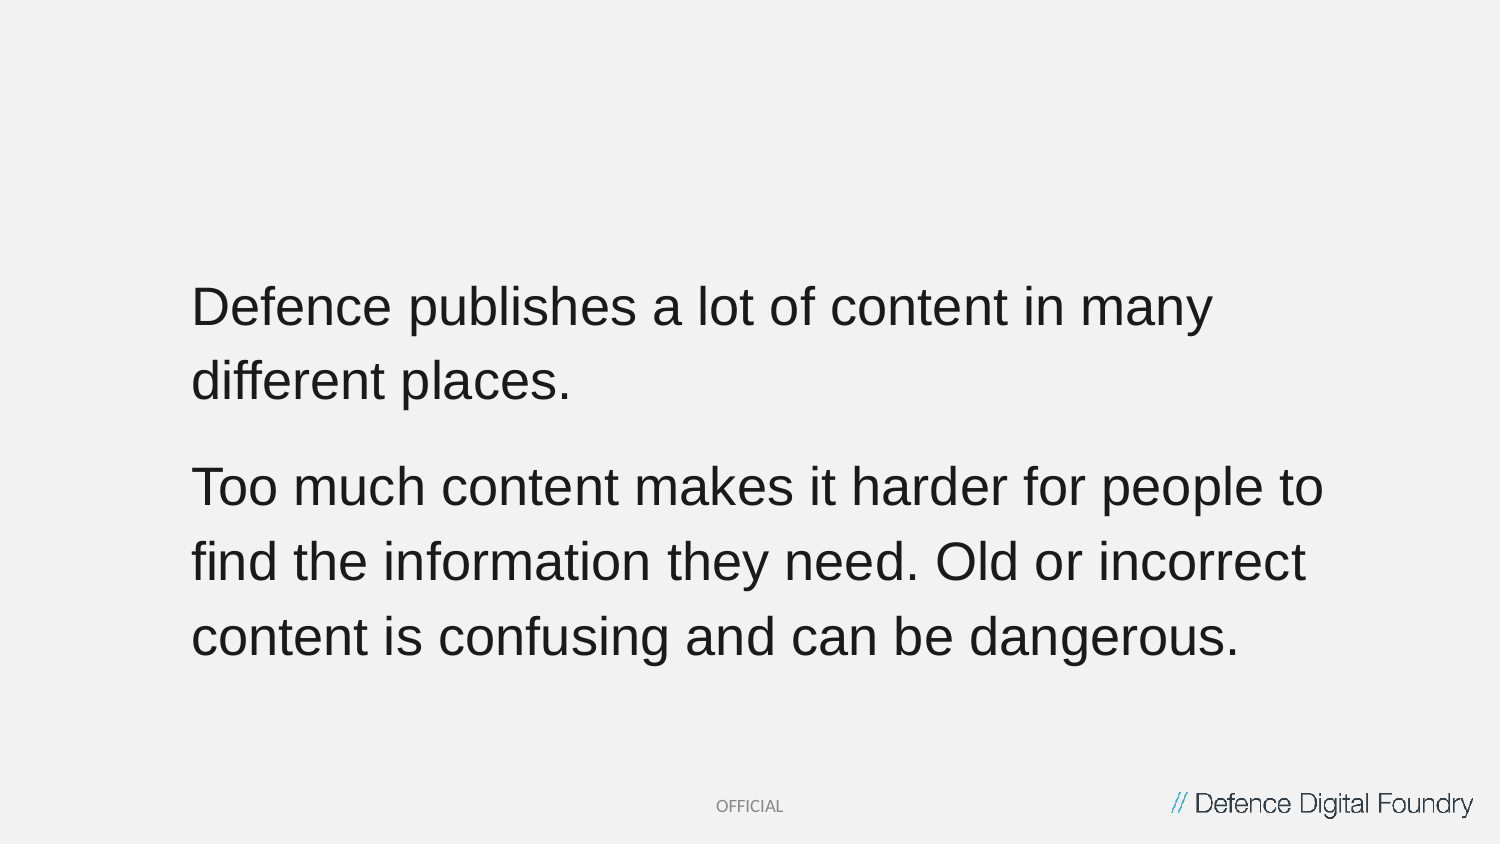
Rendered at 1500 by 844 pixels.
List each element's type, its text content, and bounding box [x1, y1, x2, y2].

footer OFFICIAL [560, 788, 940, 822]
title Defence publishes a lot of content in many different places. Too much content makes it harder for people to find the information they need. Old or incorrect content is confusing and can be dangerous. [179, 255, 1369, 589]
picture [1145, 766, 1500, 844]
